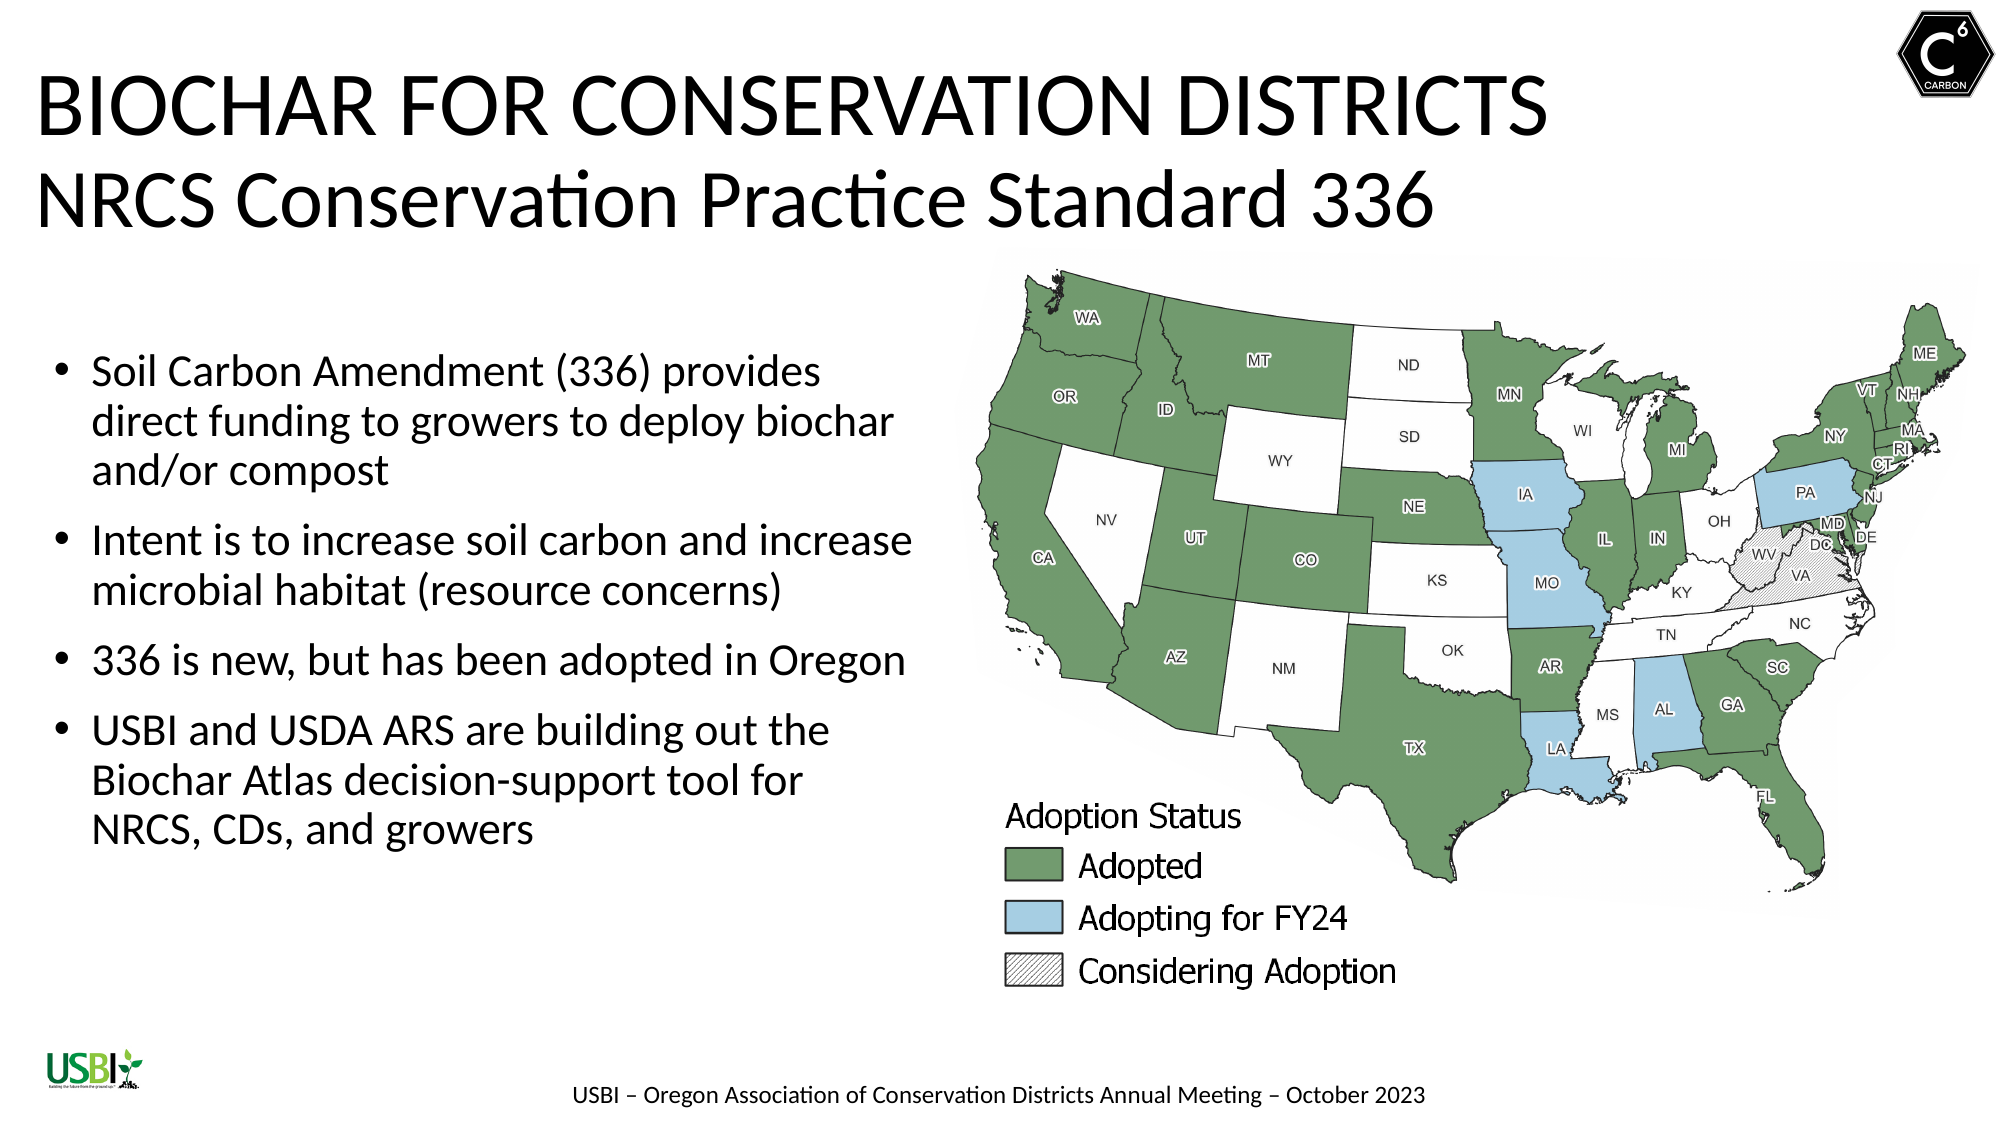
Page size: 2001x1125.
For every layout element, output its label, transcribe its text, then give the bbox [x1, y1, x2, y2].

picture [1877, 0, 2000, 110]
list Soil Carbon Amendment (336) provides direct funding to growers to deploy biochar and/or compost Intent is to increase soil carbon and increase microbial habitat (resource concerns) 336 is new, but has been adopted in Oregon USBI and USDA ARS are building out the Biochar Atlas decision-support tool for NRCS, CDs, and growers [38, 339, 933, 941]
text_box BIOCHAR FOR CONSERVATION DISTRICTS NRCS Conservation Practice Standard 336 [20, 54, 1961, 261]
picture [38, 1045, 148, 1093]
text_box USBI – Oregon Association of Conservation Districts Annual Meeting – October 2023 [0, 1070, 2000, 1116]
picture [954, 247, 1980, 1006]
